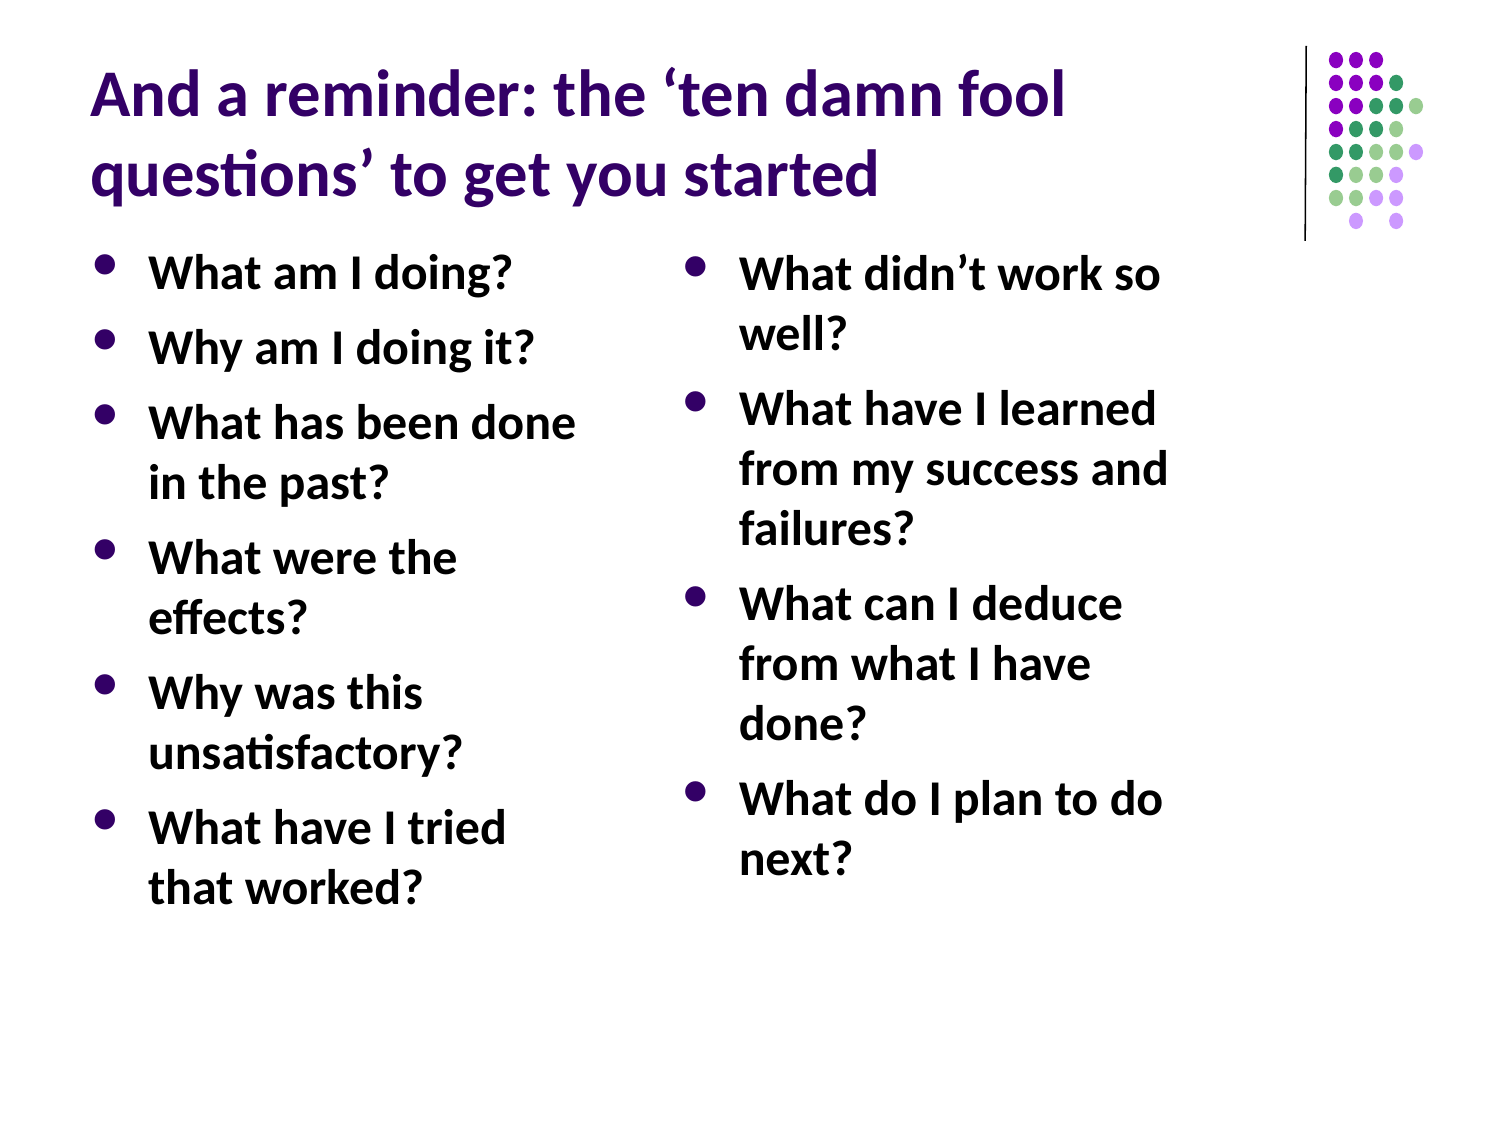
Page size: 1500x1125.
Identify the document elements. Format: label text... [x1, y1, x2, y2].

list What am I doing? Why am I doing it? What has been done in the past? What were the effects? Why was this unsatisfactory? What have I tried that worked? [76, 231, 597, 1018]
title And a reminder: the ‘ten damn fool questions’ to get you started [75, 40, 1313, 218]
text_box What didn’t work so well? What have I learned from my success and failures? What can I deduce from what I have done? What do I plan to do next? [667, 233, 1187, 1019]
